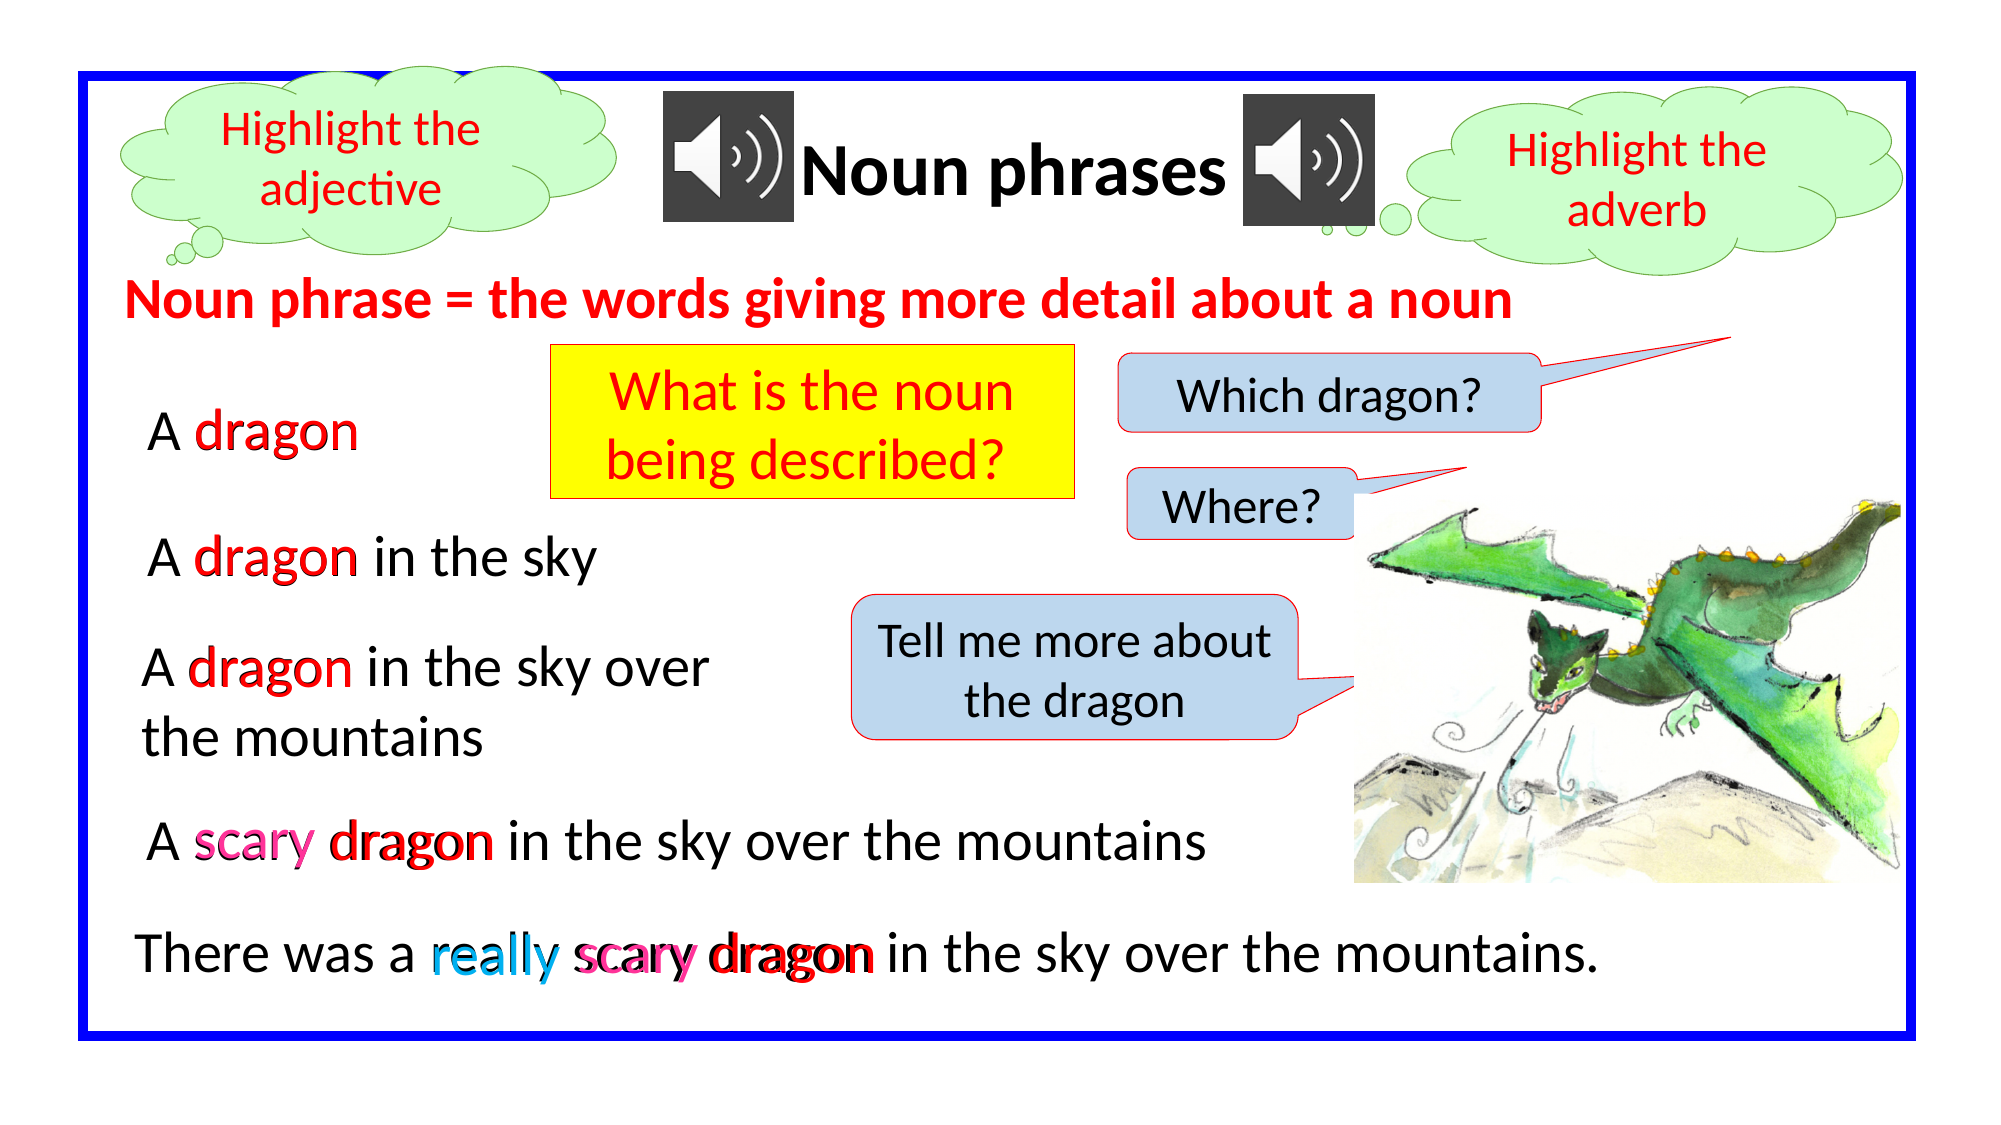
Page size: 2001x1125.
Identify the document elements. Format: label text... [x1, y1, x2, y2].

text_box What is the noun being described? [550, 344, 1075, 499]
text_box dragon [179, 383, 390, 469]
text_box dragon [697, 907, 916, 993]
text_box really [416, 909, 601, 994]
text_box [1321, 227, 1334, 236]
text_box There was a really scary dragon in the sky over the mountains. [916, 907, 1862, 992]
text_box scary [562, 908, 716, 993]
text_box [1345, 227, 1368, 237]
text_box dragon [174, 621, 382, 707]
text_box A dragon [132, 384, 406, 470]
text_box [82, 75, 1912, 1037]
picture [1354, 493, 1901, 883]
text_box Highlight the adjective [120, 65, 617, 252]
text_box Highlight the adverb [1379, 203, 1412, 236]
text_box dragon [178, 509, 380, 595]
text_box There was a really scary dragon in the sky over the mountains. [119, 907, 697, 992]
picture [1242, 93, 1376, 227]
text_box Noun phrase = the words giving more detail about a noun [109, 252, 1662, 338]
text_box scary [179, 793, 348, 878]
text_box Tell me more about the dragon [850, 593, 1354, 741]
text_box Where? [1126, 466, 1467, 540]
text_box A scary dragon in the sky over the mountains [527, 795, 1299, 880]
text_box A scary dragon in the sky over the mountains [131, 795, 316, 880]
text_box A dragon in the sky over the mountains [126, 620, 815, 776]
picture [661, 89, 796, 224]
text_box dragon [316, 794, 527, 880]
text_box Highlight the adverb [1406, 86, 1904, 276]
text_box Which dragon? [1117, 336, 1732, 433]
